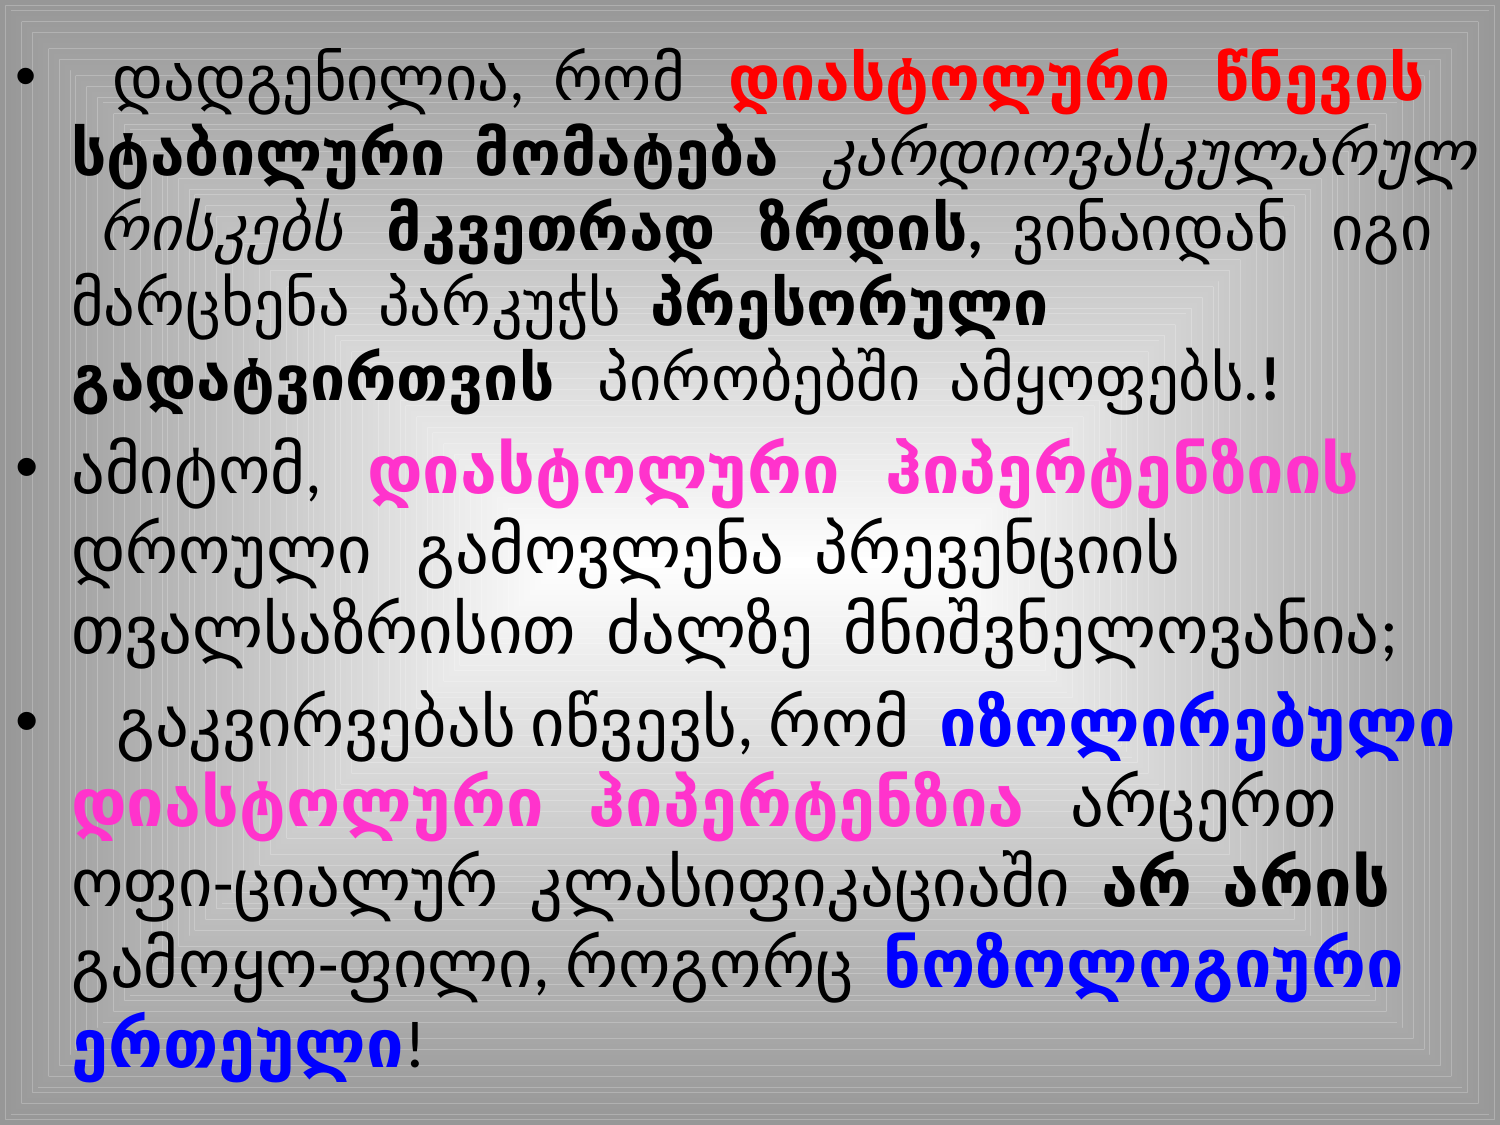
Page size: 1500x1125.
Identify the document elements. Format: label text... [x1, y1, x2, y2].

list დადგენილია, რომ დიასტოლური წნევის სტაბილური მომატება კარდიოვასკულარულ რისკებს მკვეთრად ზრდის, ვინაიდან იგი მარცხენა პარკუჭს პრესორული გადატვირთვის პირობებში ამყოფებს.! ამიტომ, დიასტოლური ჰიპერტენზიის დროული გამოვლენა პრევენციის თვალსაზრისით ძალზე მნიშვნელოვანია; გაკვირვებას იწვევს, რომ იზოლირებული დიასტოლური ჰიპერტენზია არცერთ ოფი-ციალურ კლასიფიკაციაში არ არის გამოყო-ფილი, როგორც ნოზოლოგიური ერთეული! [0, 30, 1500, 1094]
